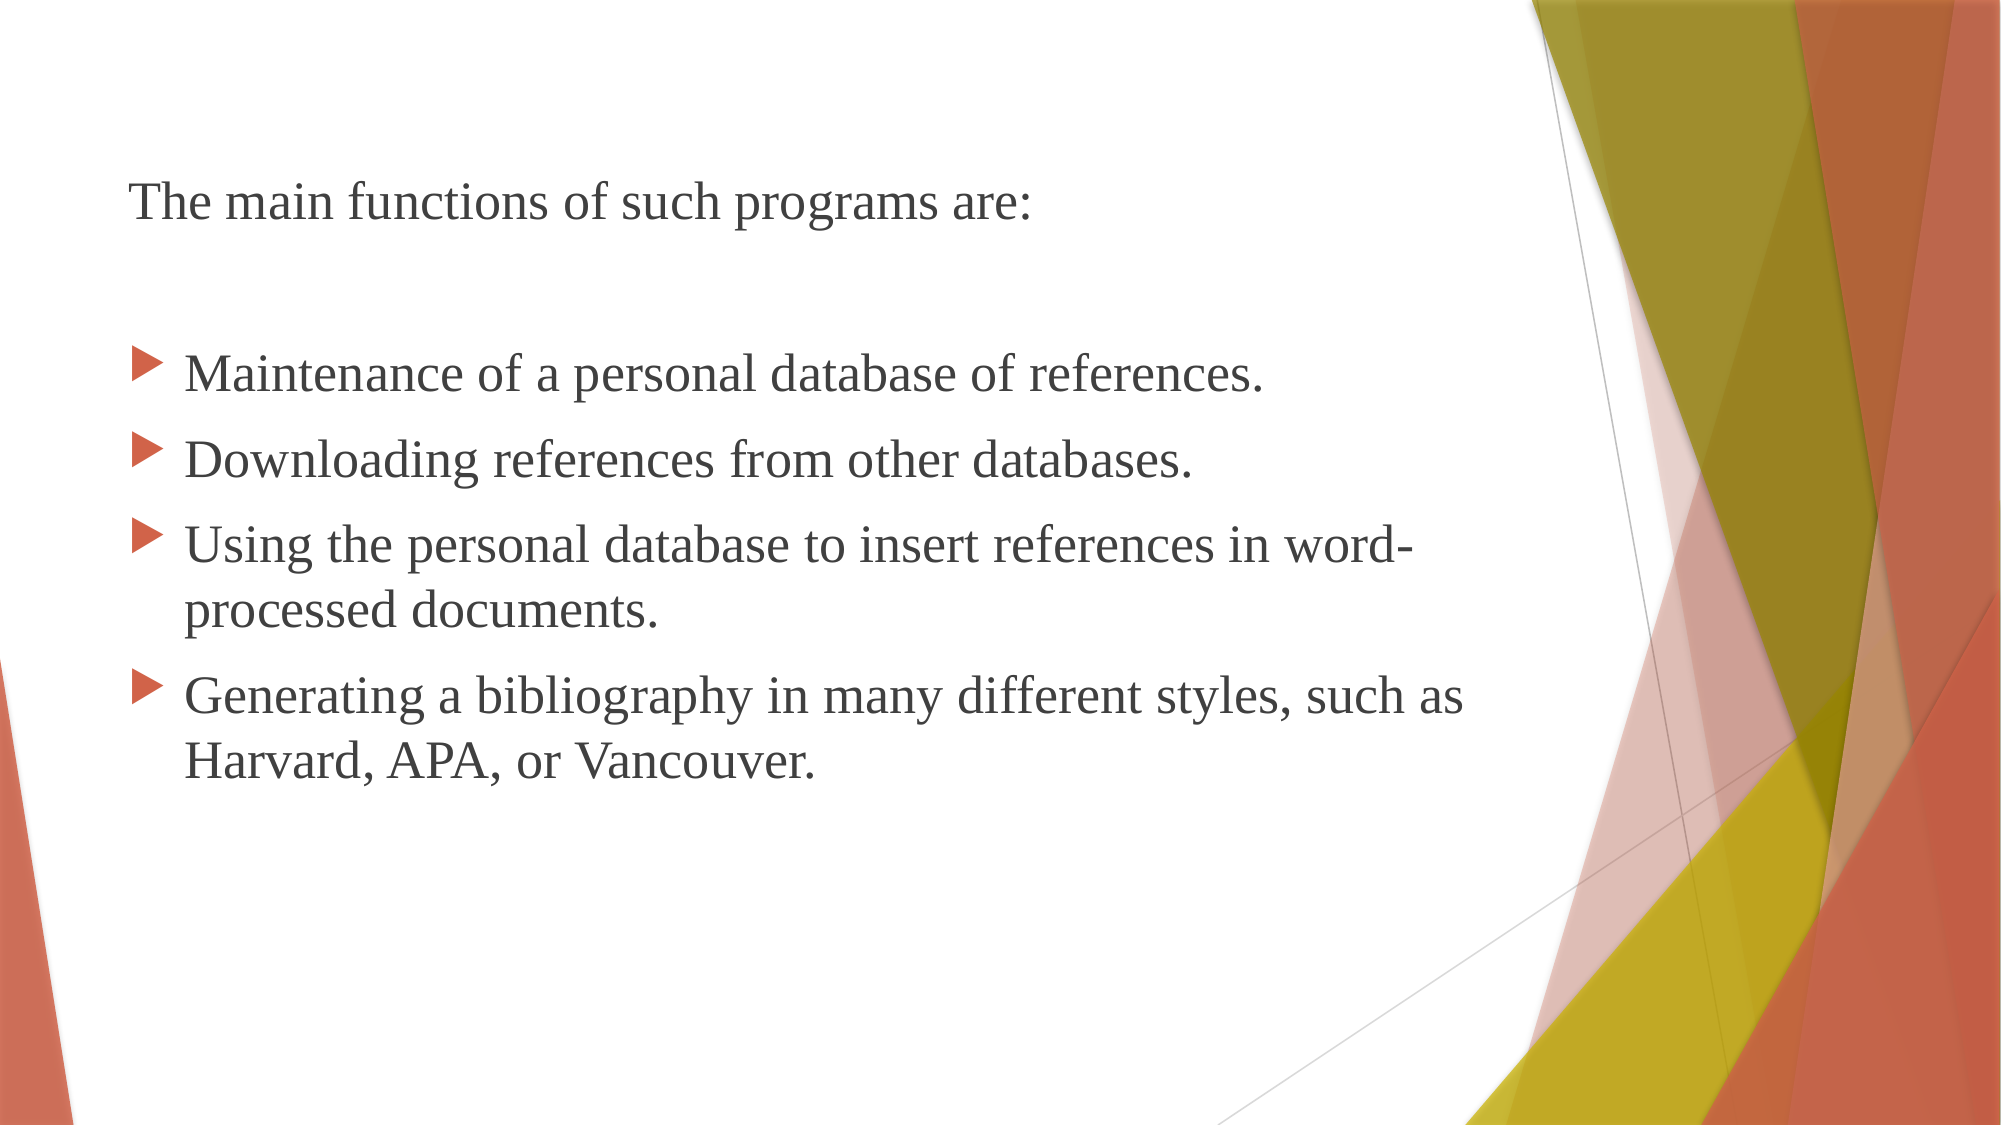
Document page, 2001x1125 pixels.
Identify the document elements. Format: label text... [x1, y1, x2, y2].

list The main functions of such programs are: Maintenance of a personal database of references. Downloading references from other databases. Using the personal database to insert references in word-processed documents. Generating a bibliography in many different styles, such as Harvard, APA, or Vancouver. [113, 157, 1524, 890]
